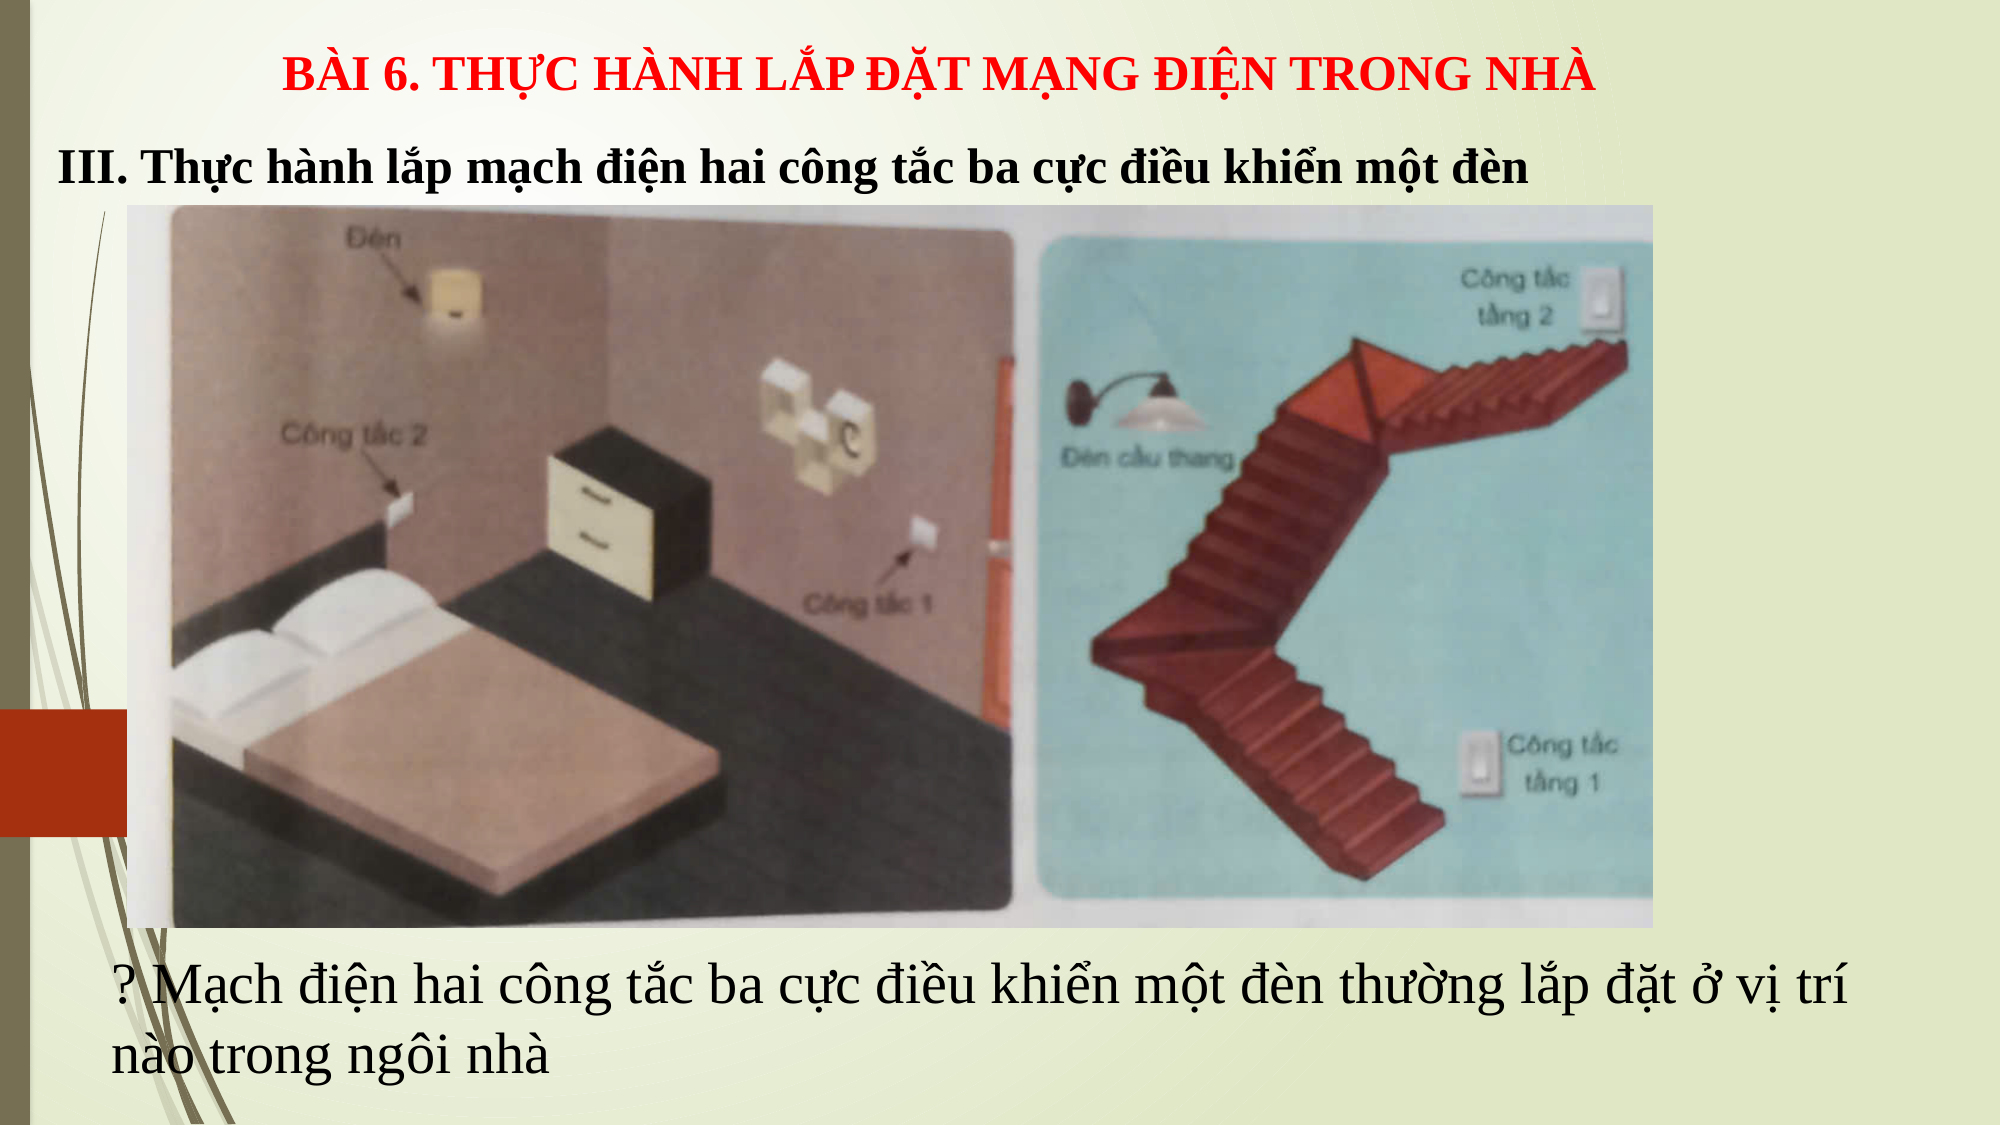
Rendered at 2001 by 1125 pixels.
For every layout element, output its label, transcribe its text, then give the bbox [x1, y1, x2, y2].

text_box ? Mạch điện hai công tắc ba cực điều khiển một đèn thường lắp đặt ở vị trí nào trong ngôi nhà [96, 937, 1894, 1093]
picture [127, 205, 1653, 928]
text_box III. Thực hành lắp mạch điện hai công tắc ba cực điều khiển một đèn [43, 126, 1954, 201]
text_box BÀI 6. THỰC HÀNH LẮP ĐẶT MẠNG ĐIỆN TRONG NHÀ [267, 32, 1729, 108]
